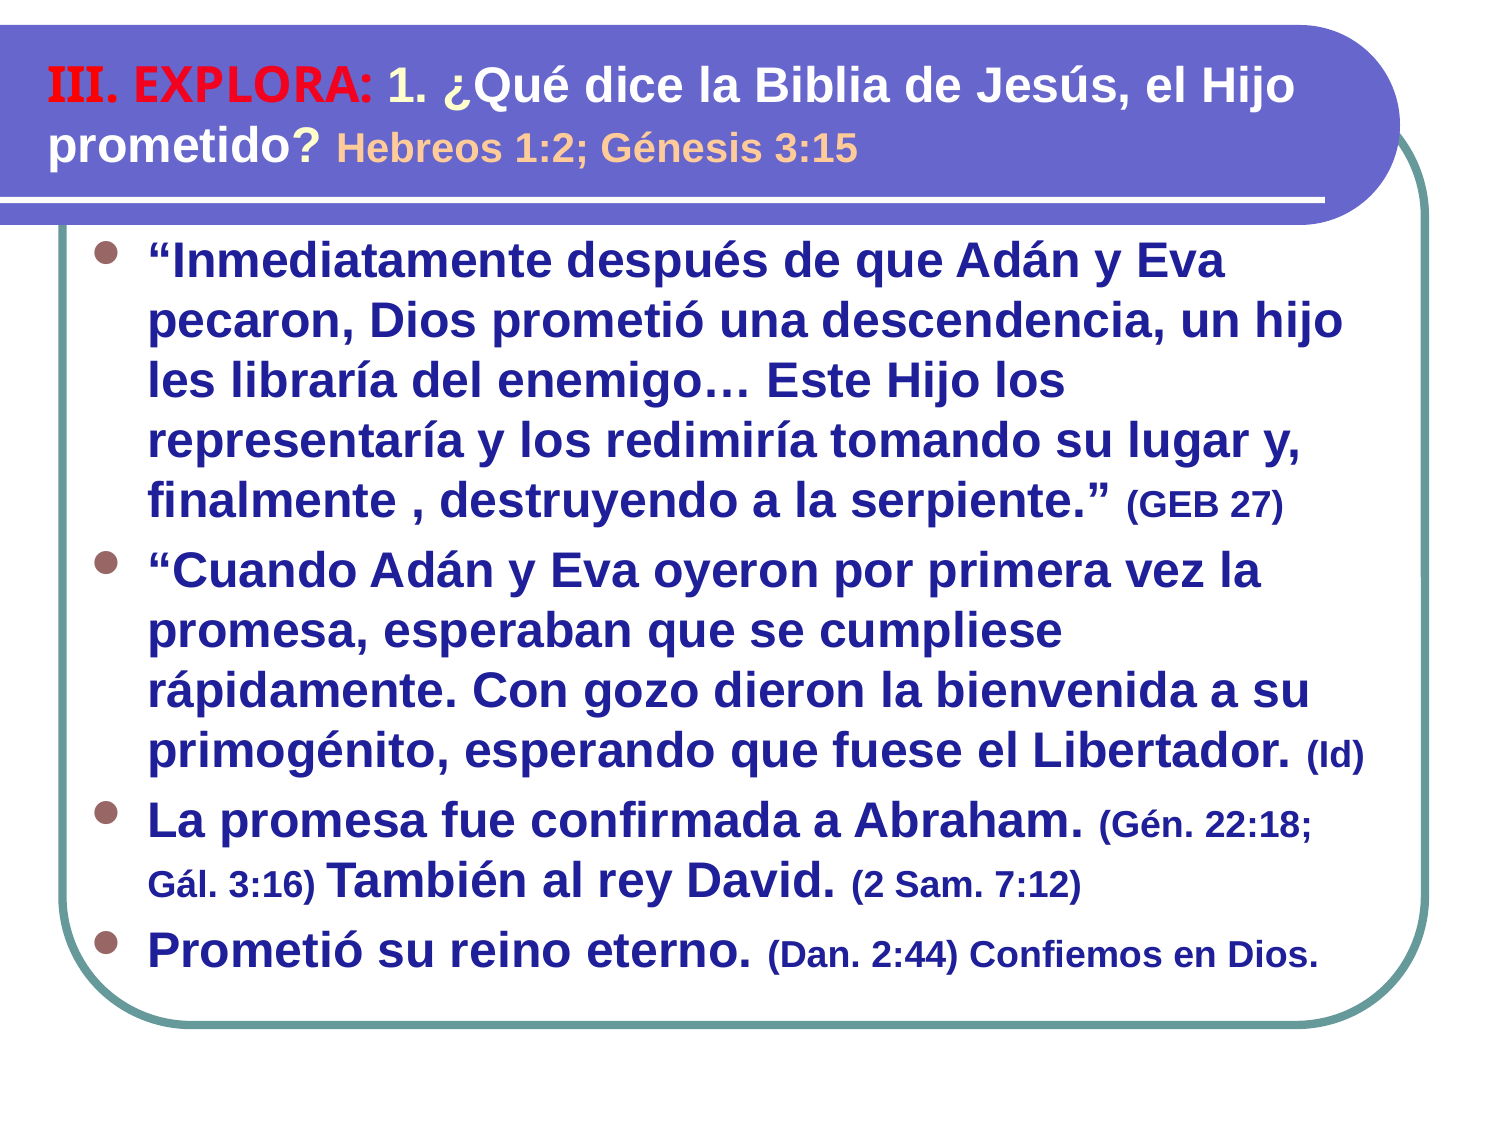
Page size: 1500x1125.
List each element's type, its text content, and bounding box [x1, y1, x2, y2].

list “Inmediatamente después de que Adán y Eva pecaron, Dios prometió una descendencia, un hijo les libraría del enemigo… Este Hijo los representaría y los redimiría tomando su lugar y, finalmente , destruyendo a la serpiente.” (GEB 27) “Cuando Adán y Eva oyeron por primera vez la promesa, esperaban que se cumpliese rápidamente. Con gozo dieron la bienvenida a su primogénito, esperando que fuese el Libertador. (Id) La promesa fue confirmada a Abraham. (Gén. 22:18; Gál. 3:16) También al rey David. (2 Sam. 7:12) Prometió su reino eterno. (Dan. 2:44) Confiemos en Dios. [75, 219, 1392, 1024]
title III. EXPLORA: 1. ¿Qué dice la Biblia de Jesús, el Hijo prometido? Hebreos 1:2; Génesis 3:15 [31, 37, 1348, 188]
